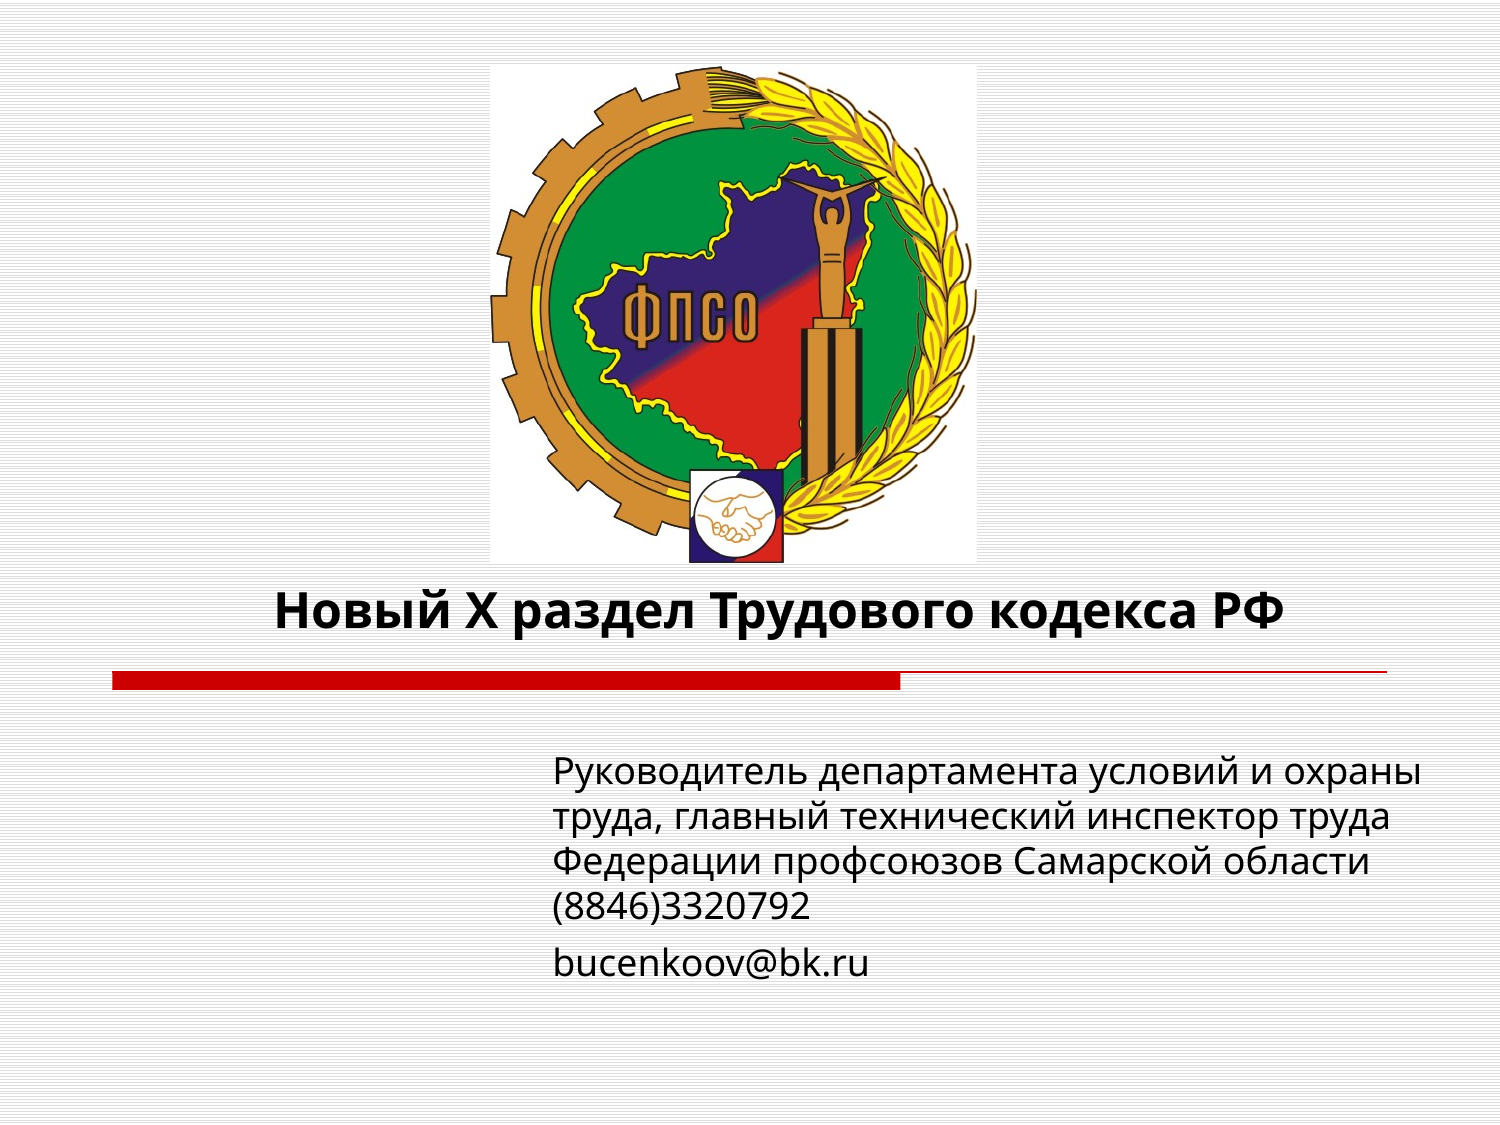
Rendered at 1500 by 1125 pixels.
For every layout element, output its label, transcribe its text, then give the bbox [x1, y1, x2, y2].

title Новый Х раздел Трудового кодекса РФ [111, 420, 1448, 647]
text_box Руководитель департамента условий и охраны труда, главный технический инспектор труда Федерации профсоюзов Самарской области (8846)3320792 bucenkoov@bk.ru [537, 739, 1459, 992]
picture [489, 66, 977, 563]
